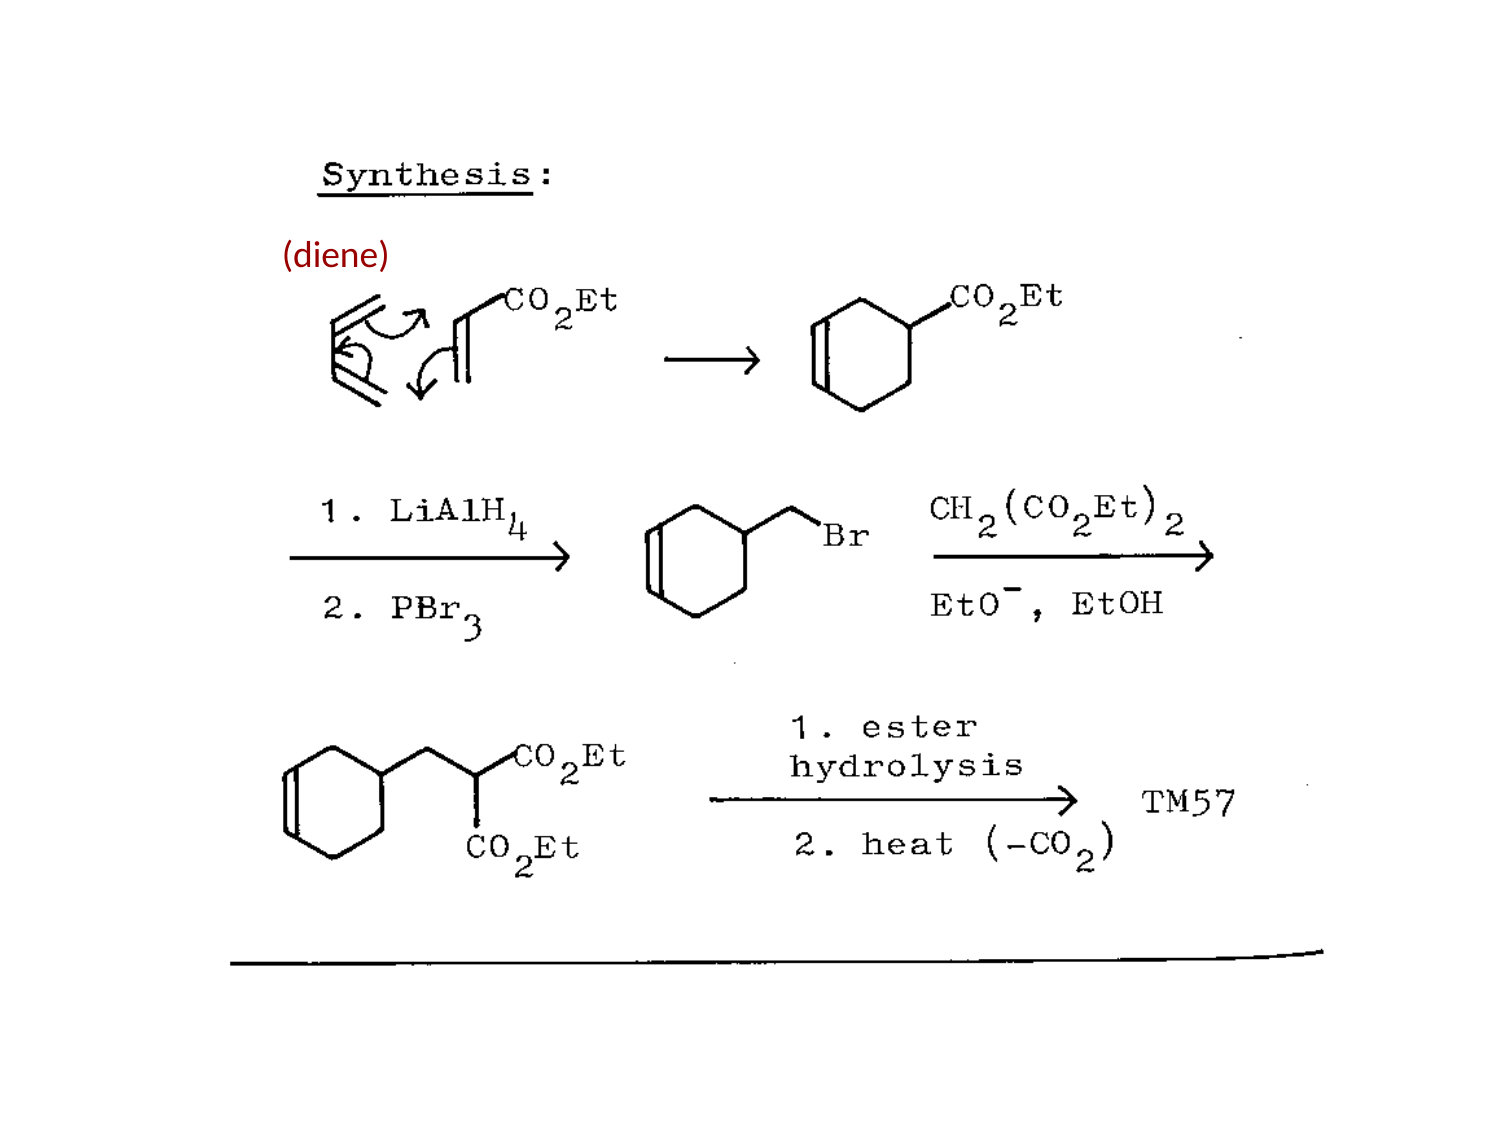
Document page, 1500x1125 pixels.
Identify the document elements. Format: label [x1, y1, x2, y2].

picture [194, 113, 1348, 993]
